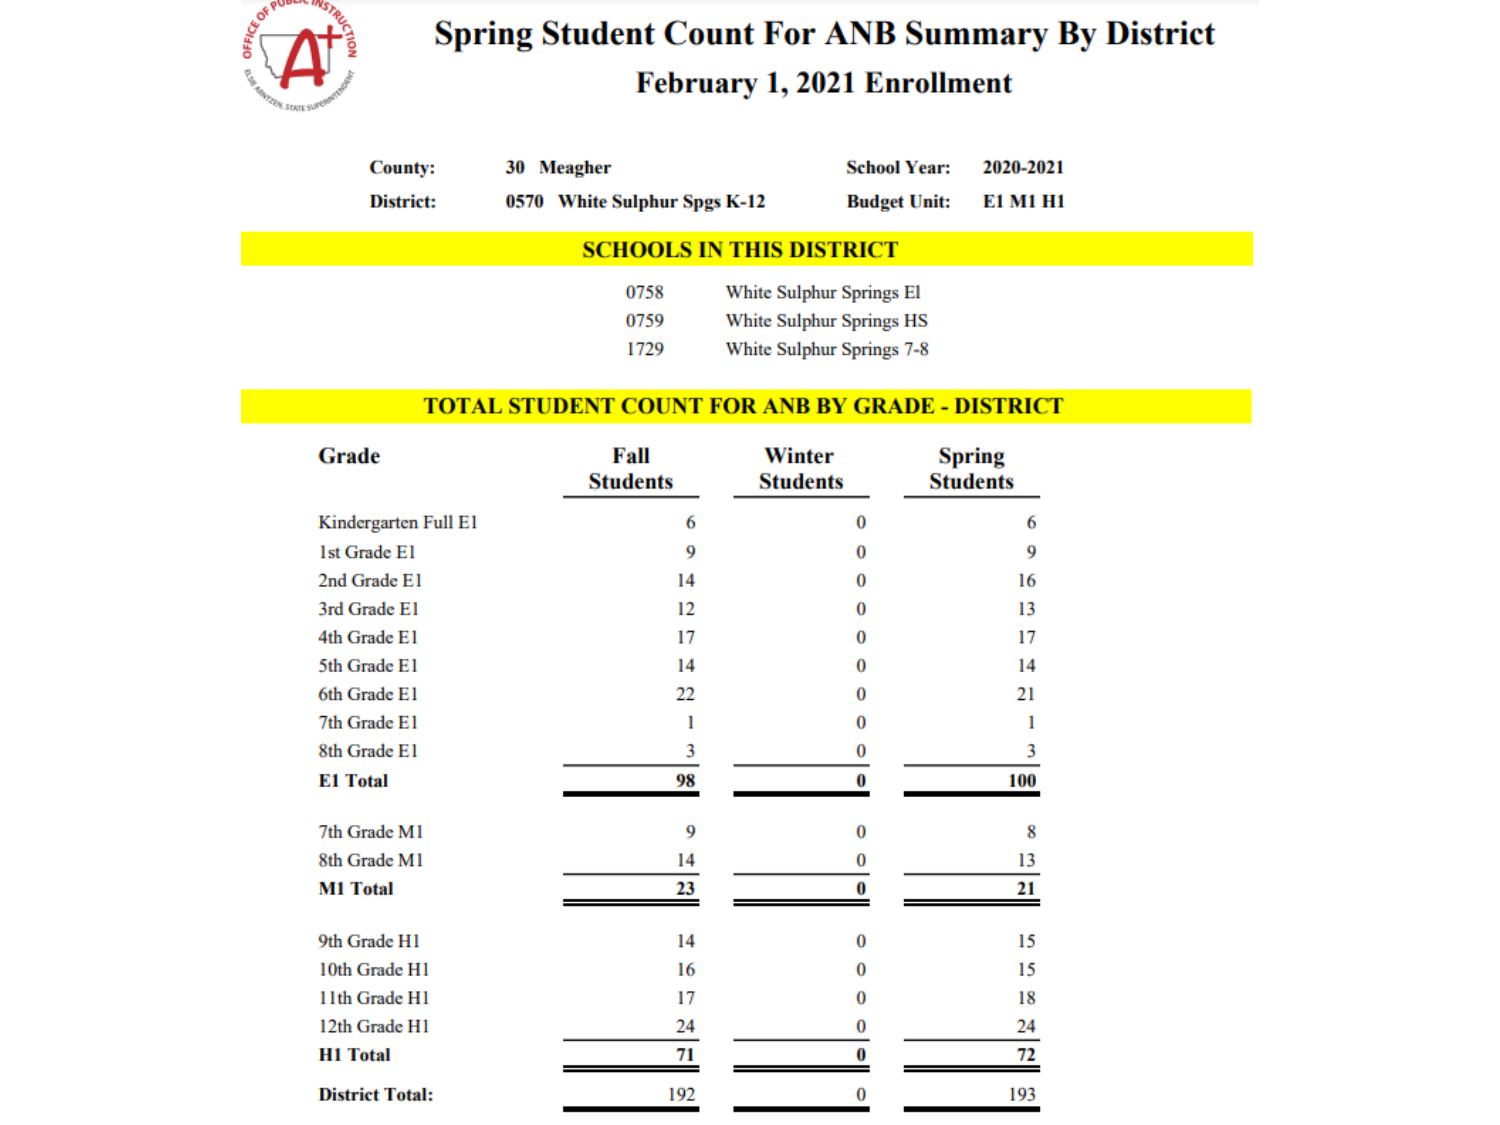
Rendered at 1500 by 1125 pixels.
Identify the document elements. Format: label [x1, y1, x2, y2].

picture [241, 0, 1259, 1125]
